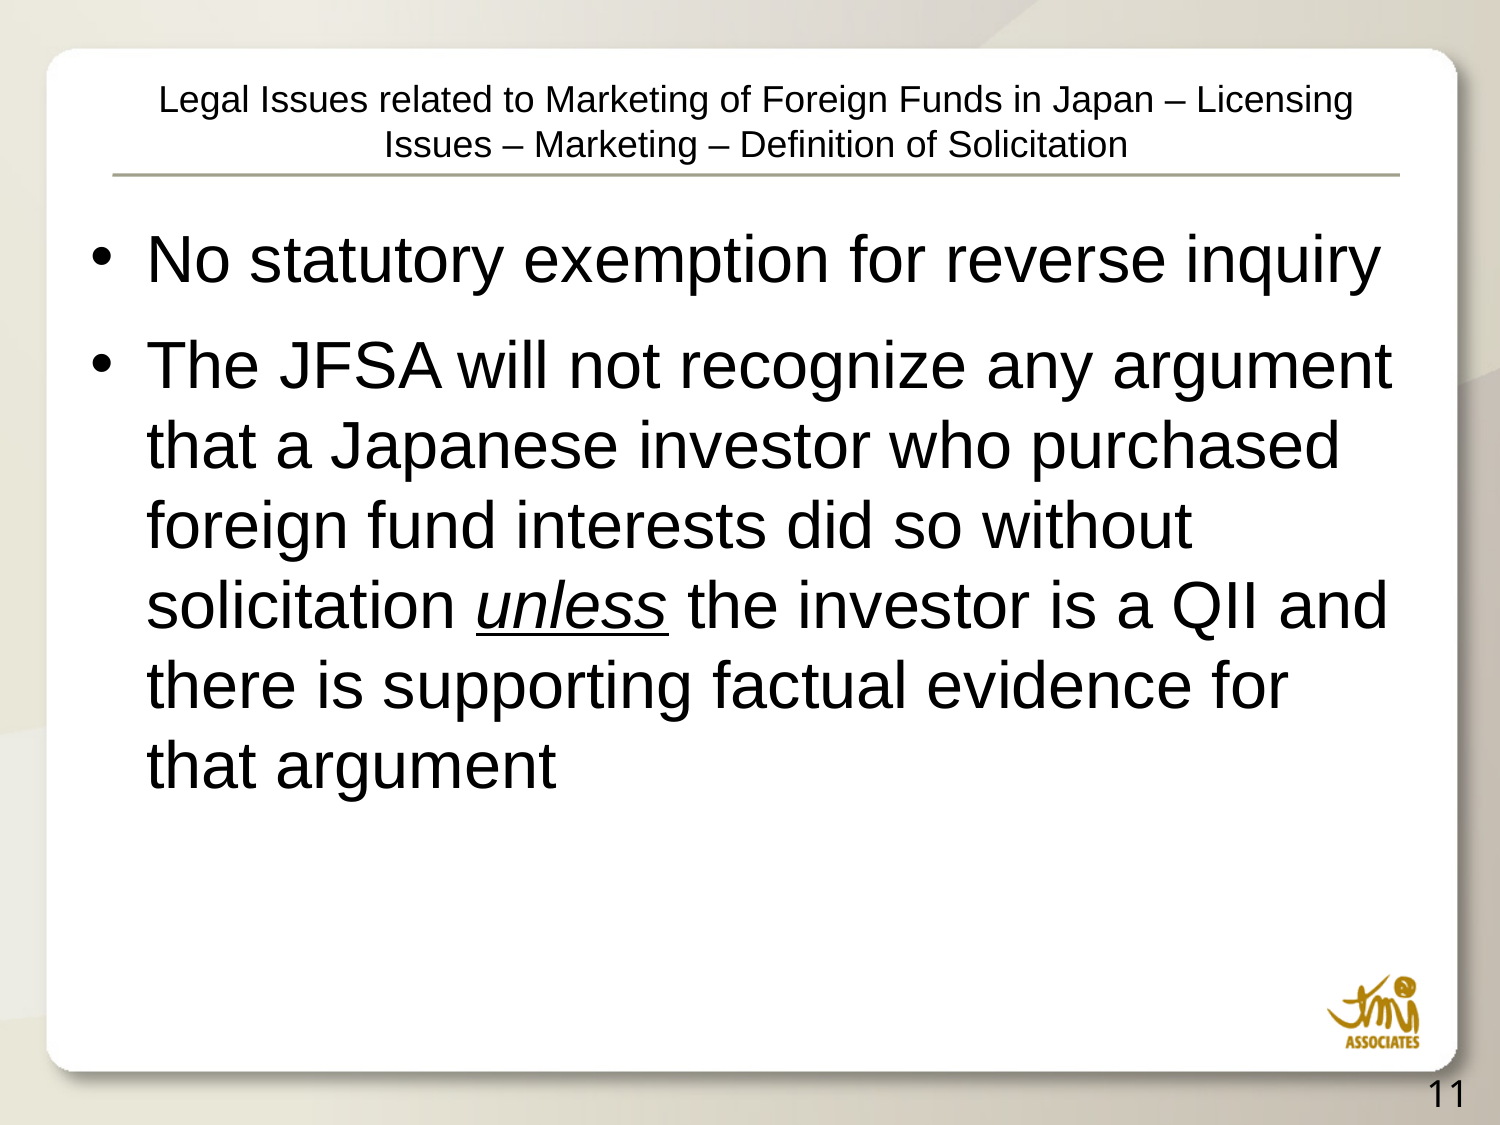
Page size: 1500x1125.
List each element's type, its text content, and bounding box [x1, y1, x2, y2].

slide_number 11 [1411, 1062, 1500, 1125]
title Legal Issues related to Marketing of Foreign Funds in Japan – Licensing Issues – Marketing – Definition of Solicitation [112, 66, 1400, 173]
list No statutory exemption for reverse inquiry The JFSA will not recognize any argument that a Japanese investor who purchased foreign fund interests did so without solicitation unless the investor is a QII and there is supporting factual evidence for that argument [75, 208, 1425, 1005]
picture [0, 0, 1500, 1125]
